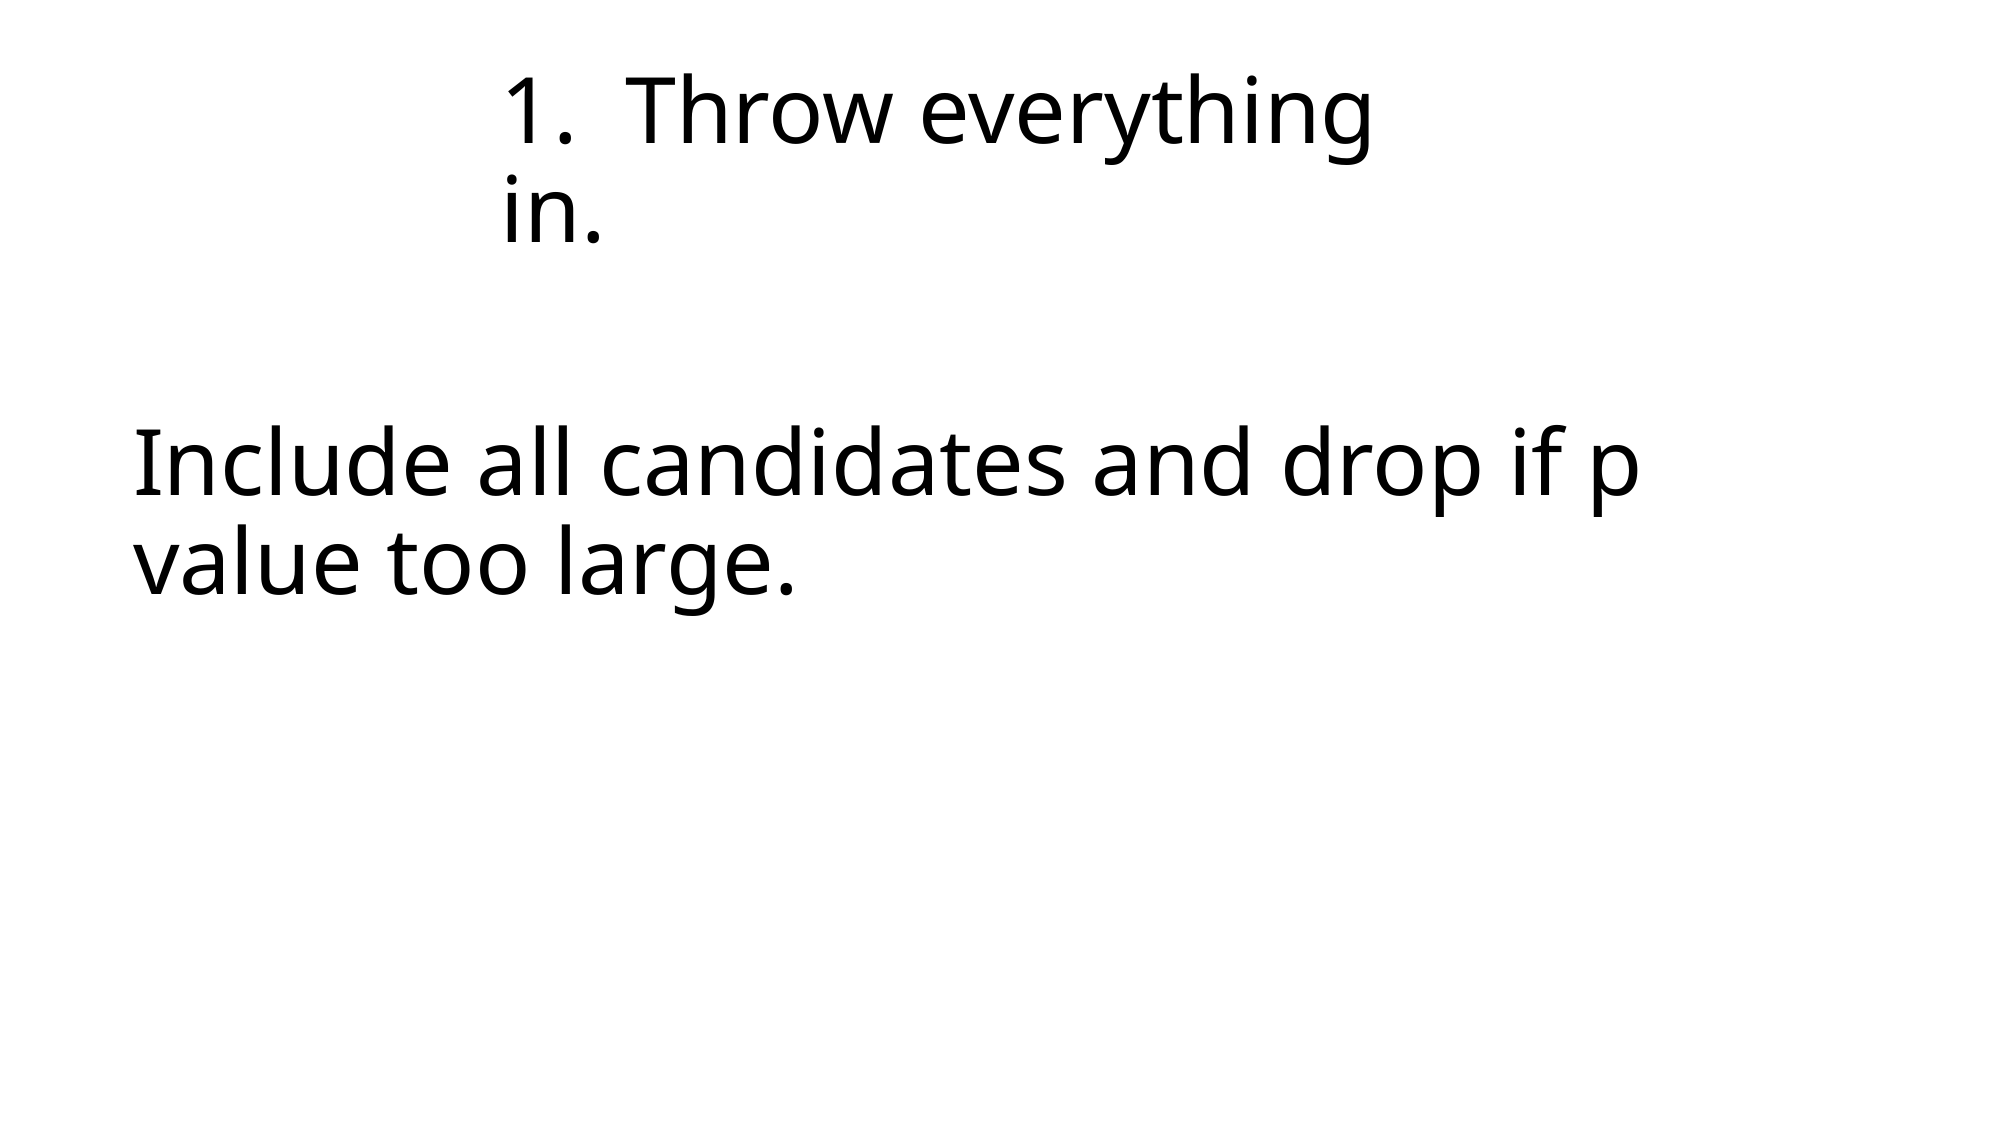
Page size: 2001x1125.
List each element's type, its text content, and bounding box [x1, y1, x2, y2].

text_box 1. Throw everything in. [485, 54, 1421, 273]
title Include all candidates and drop if p value too large. [118, 406, 1844, 624]
